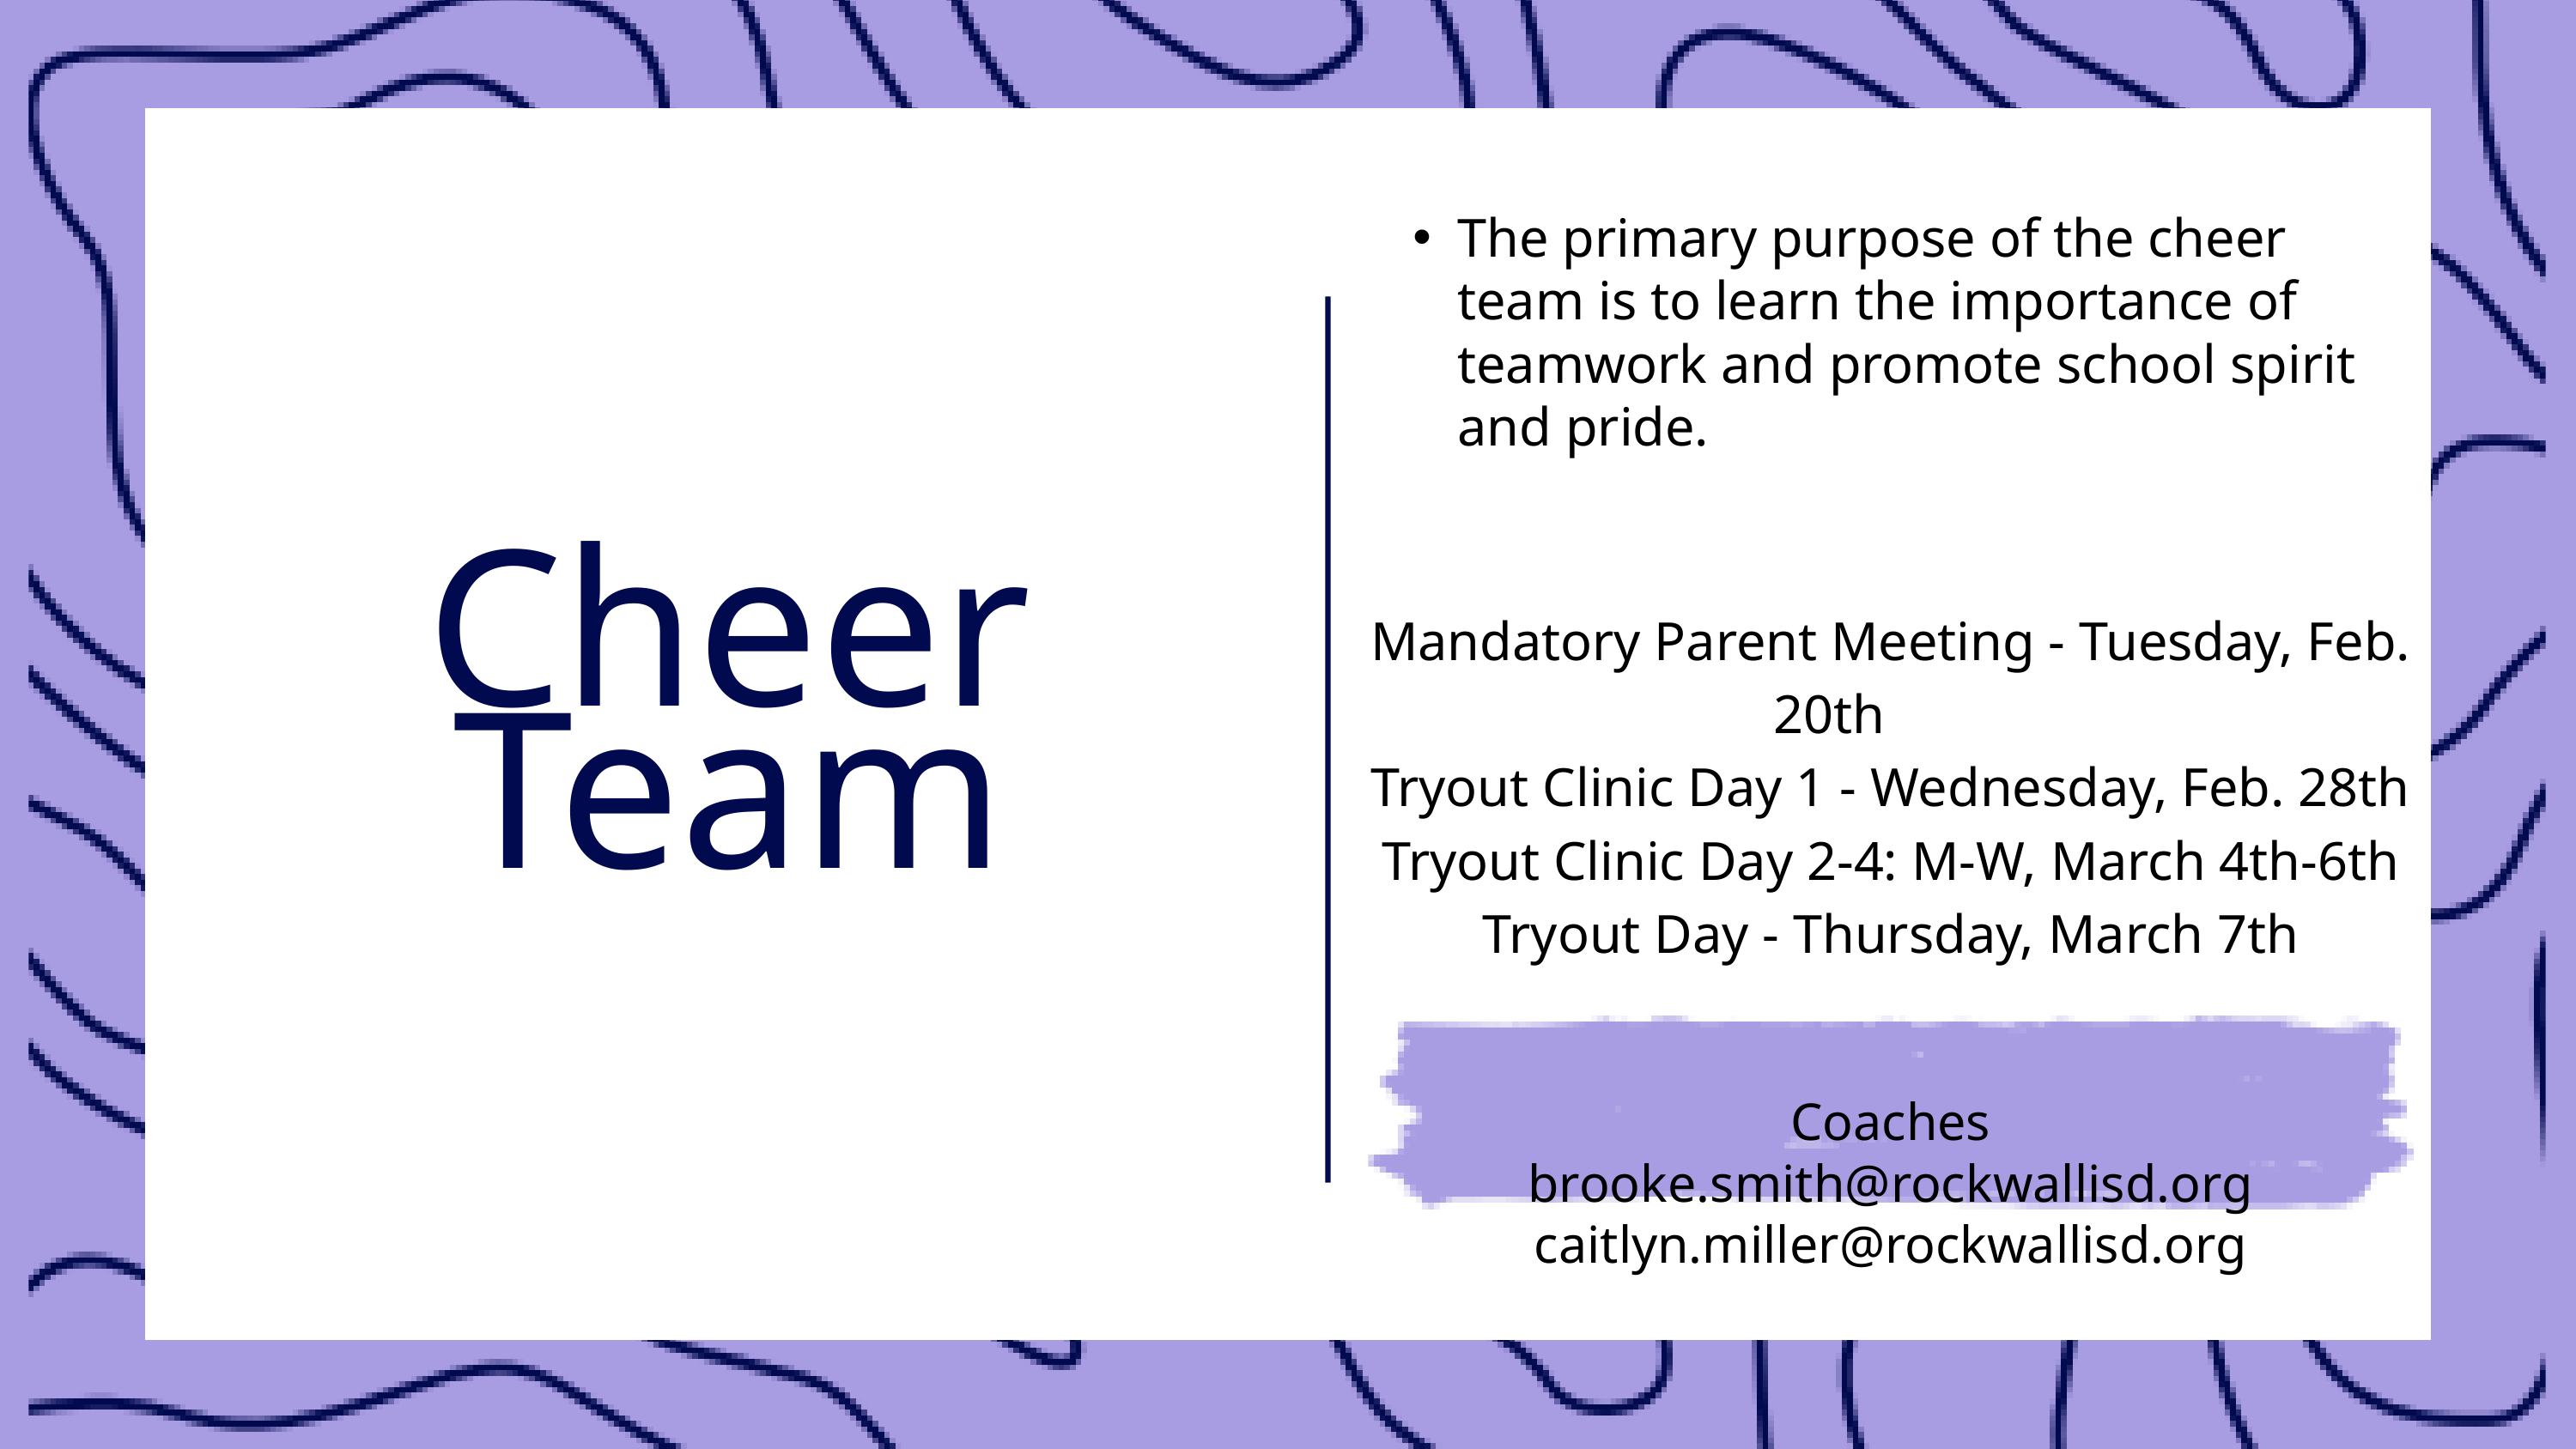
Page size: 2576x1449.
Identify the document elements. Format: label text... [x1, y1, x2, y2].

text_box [144, 107, 2432, 1341]
text_box [28, 0, 2546, 1449]
text_box The primary purpose of the cheer team is to learn the importance of teamwork and promote school spirit and pride. Mandatory Parent Meeting - Tuesday, Feb. 20th Tryout Clinic Day 1 - Wednesday, Feb. 28th Tryout Clinic Day 2-4: M-W, March 4th-6th Tryout Day - Thursday, March 7th Coaches brooke.smith@rockwallisd.org caitlyn.miller@rockwallisd.org [1368, 1350, 2414, 1449]
